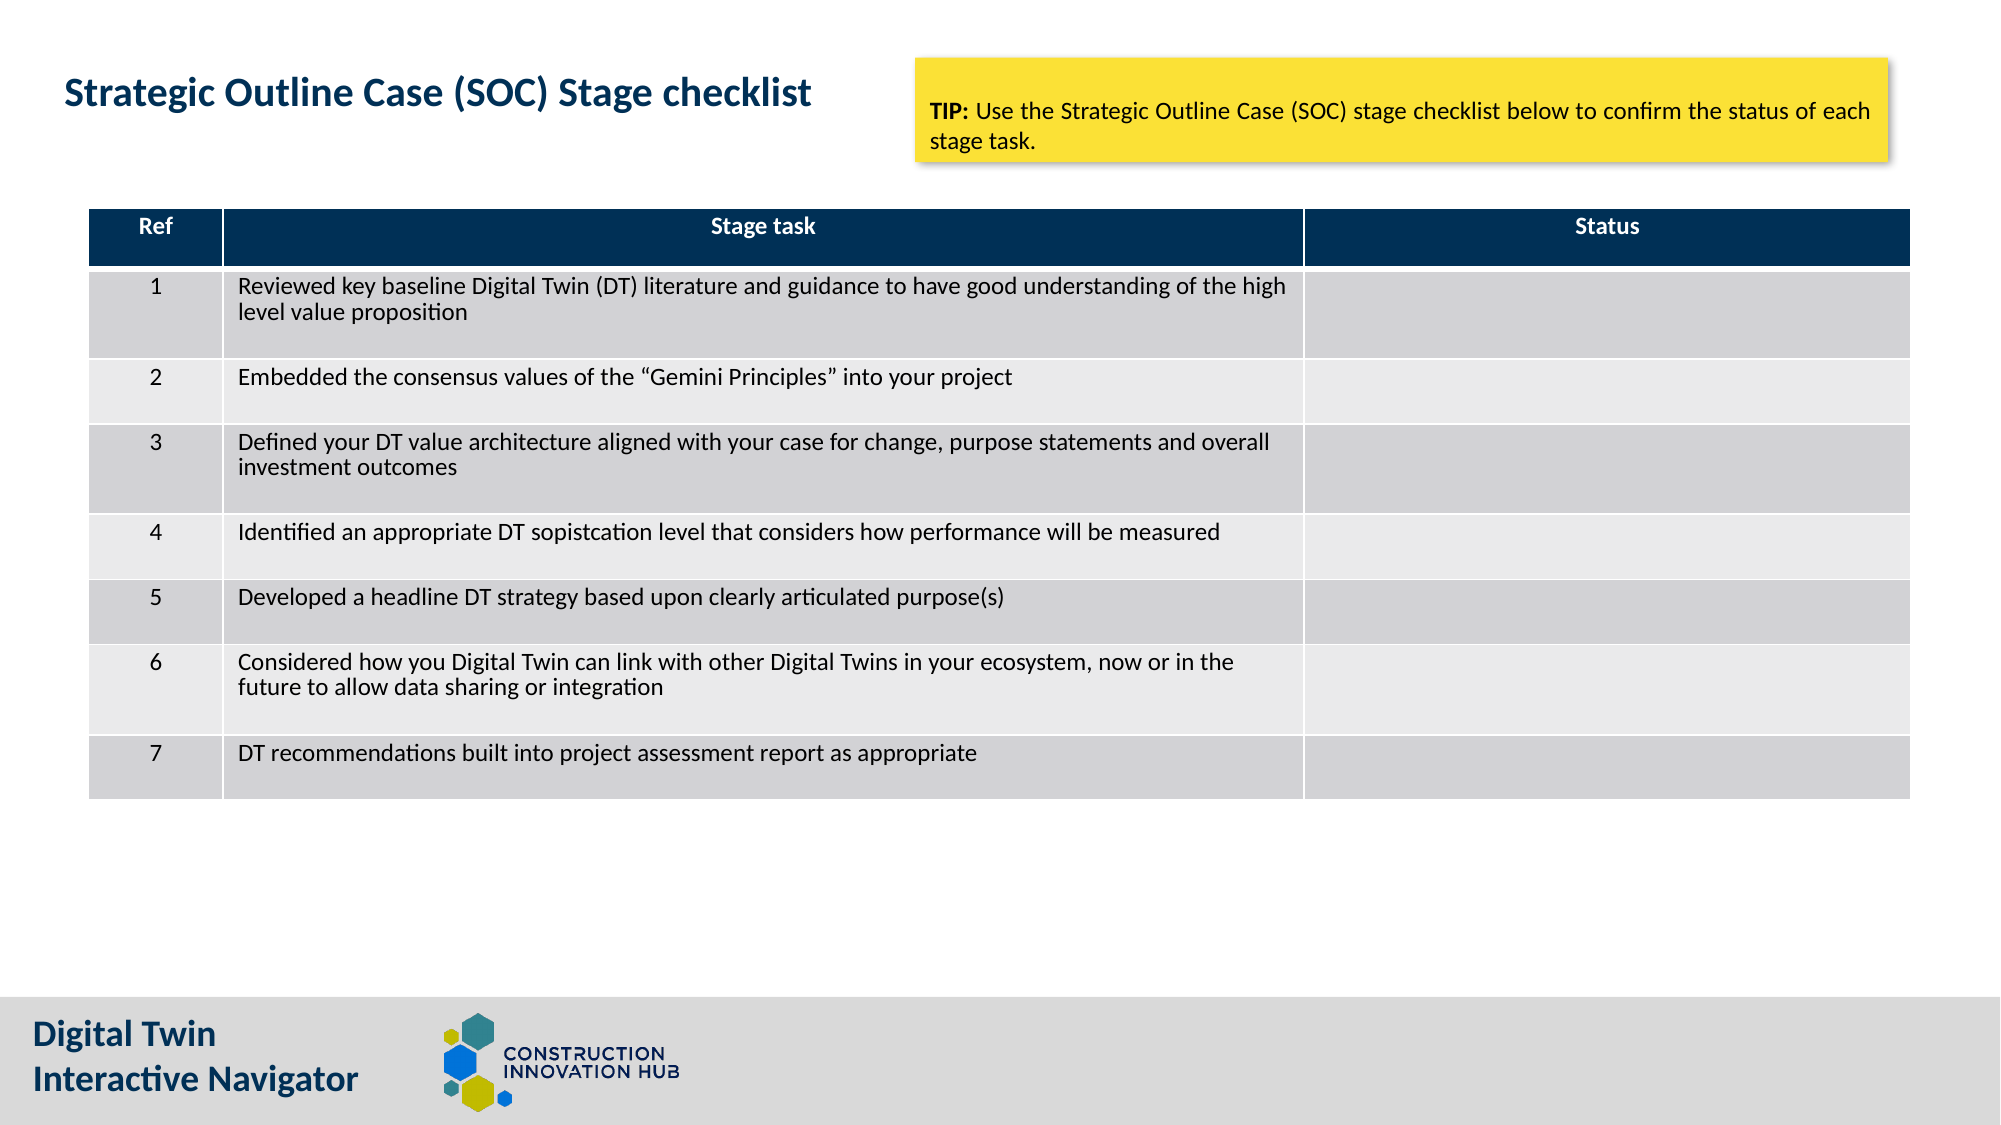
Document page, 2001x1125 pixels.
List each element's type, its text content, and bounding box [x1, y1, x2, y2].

table_cell DT recommendations built into project assessment report as appropriate [224, 736, 1303, 799]
table_cell 3 [89, 425, 222, 513]
table_cell [1305, 272, 1910, 358]
text_box TIP: Use the Strategic Outline Case (SOC) stage checklist below to confirm the status of each stage task. [915, 57, 1888, 163]
table_cell Developed a headline DT strategy based upon clearly articulated purpose(s) [224, 580, 1303, 644]
table_cell Embedded the consensus values of the “Gemini Principles” into your project [224, 360, 1303, 423]
table_cell Reviewed key baseline Digital Twin (DT) literature and guidance to have good understanding of the high level value proposition [224, 272, 1303, 358]
table_cell [1305, 645, 1910, 734]
table_cell [1305, 360, 1910, 423]
table_cell 4 [89, 515, 222, 579]
text_box Strategic Outline Case (SOC) Stage checklist [49, 57, 915, 122]
picture [444, 1013, 679, 1112]
table_header Status [1305, 209, 1910, 266]
table_cell [1305, 515, 1910, 579]
table_cell Defined your DT value architecture aligned with your case for change, purpose statements and overall investment outcomes [224, 425, 1303, 513]
table_header Stage task [224, 209, 1303, 266]
table_cell [1305, 425, 1910, 513]
table_cell Considered how you Digital Twin can link with other Digital Twins in your ecosystem, now or in the future to allow data sharing or integration [224, 645, 1303, 734]
table_cell 7 [89, 736, 222, 799]
table_header Ref [89, 209, 222, 266]
table_cell Identified an appropriate DT sopistcation level that considers how performance will be measured [224, 515, 1303, 579]
table_cell 2 [89, 360, 222, 423]
table_cell 1 [89, 272, 222, 358]
table_cell [1305, 580, 1910, 644]
table_cell [1305, 736, 1910, 799]
table_cell 6 [89, 645, 222, 734]
table_cell 5 [89, 580, 222, 644]
